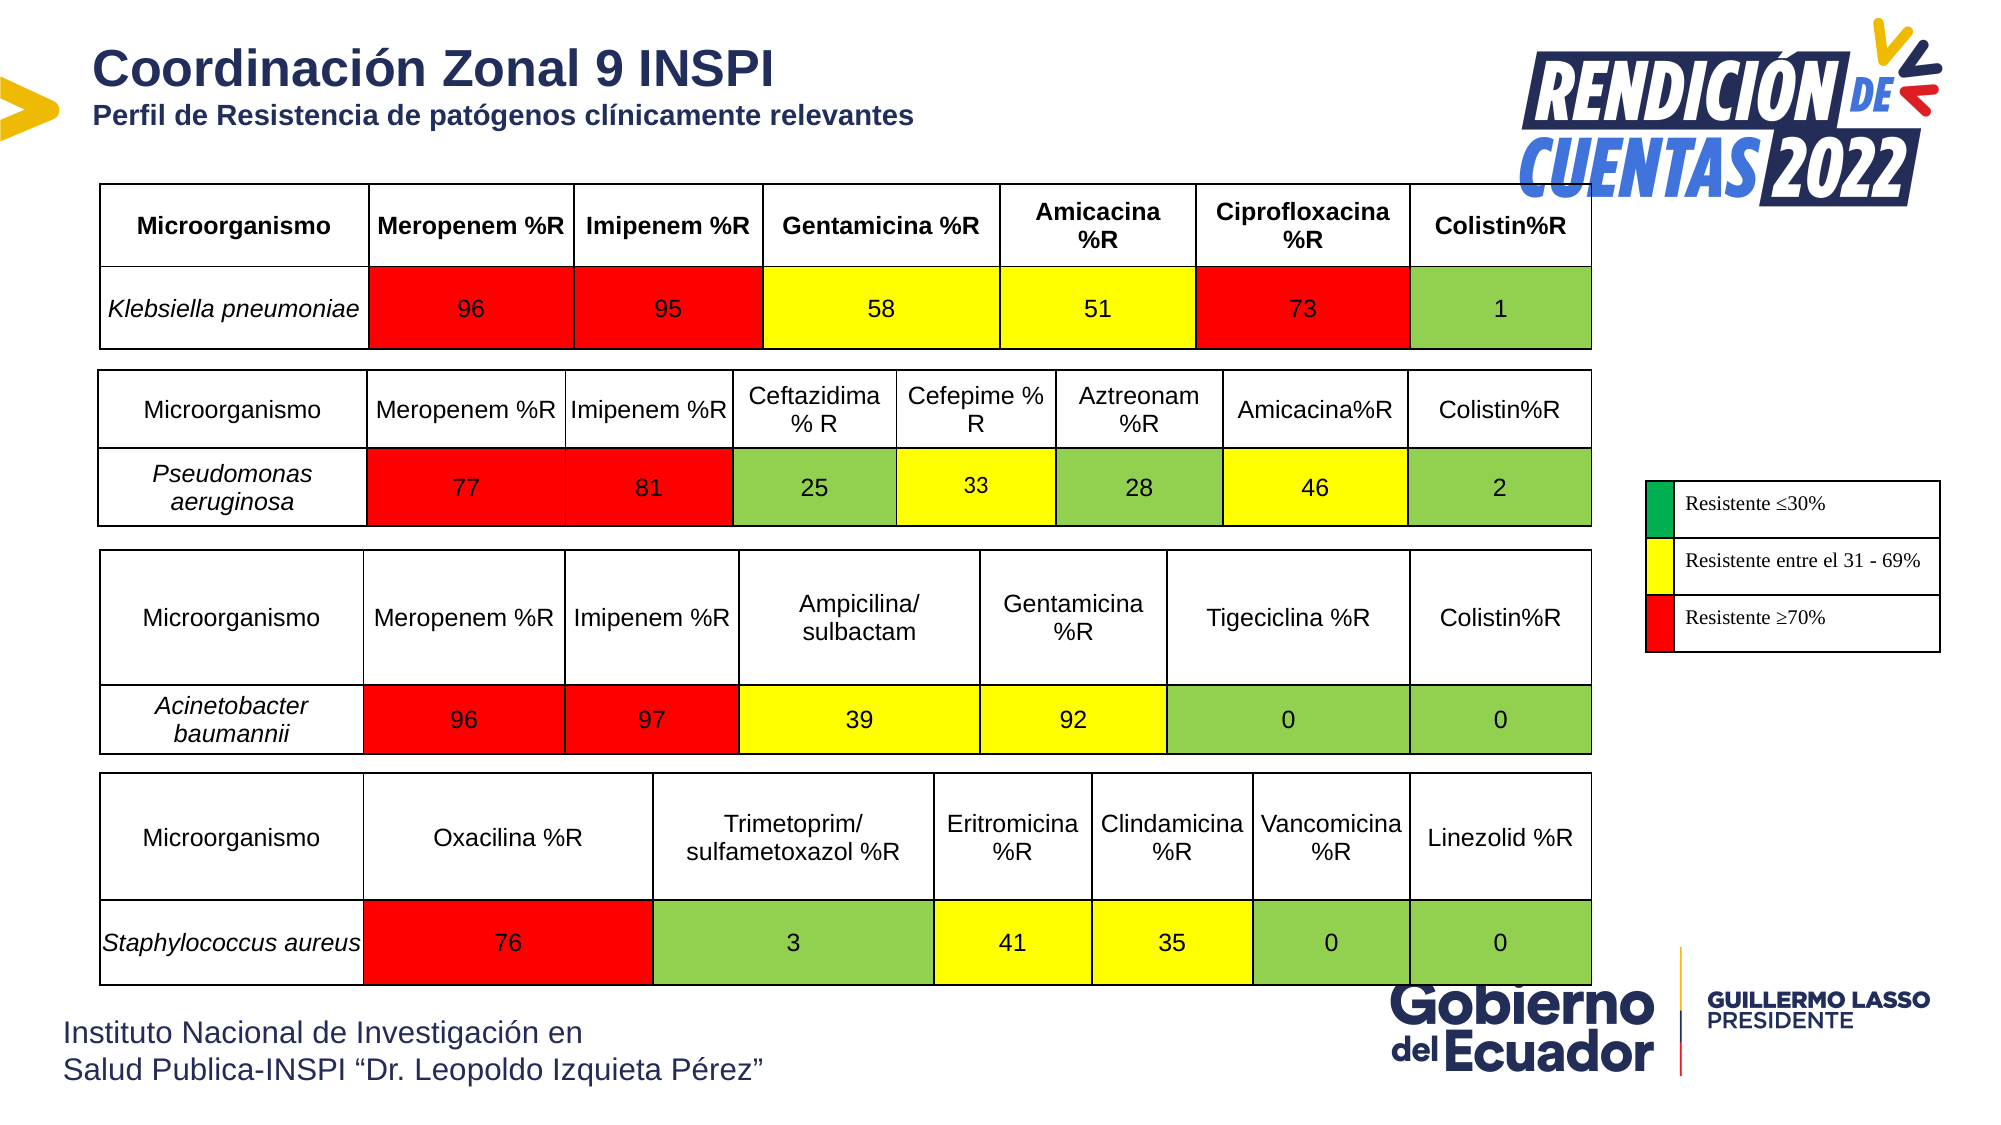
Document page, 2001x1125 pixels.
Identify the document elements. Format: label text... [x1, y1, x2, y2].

table_cell Resistente entre el 31 - 69% [1675, 539, 1939, 594]
table_cell 51 [1001, 267, 1195, 348]
table_cell Klebsiella pneumoniae [101, 267, 368, 348]
table_header Gentamicina %R [764, 185, 999, 266]
table_cell [1647, 539, 1673, 594]
table_header Ciprofloxacina %R [1197, 185, 1409, 266]
table_cell 92 [981, 686, 1166, 753]
table_cell 0 [1411, 686, 1591, 753]
table_header Colistin%R [1411, 185, 1591, 266]
table_header Ampicilina/ sulbactam [740, 551, 979, 684]
table_cell 0 [1411, 901, 1591, 984]
table_header Imipenem %R [575, 185, 762, 266]
table_cell 76 [364, 901, 652, 984]
table_cell 41 [935, 901, 1091, 984]
table_cell Acinetobacter baumannii [101, 686, 363, 753]
table_cell 95 [575, 267, 762, 348]
table_cell Pseudomonas aeruginosa [99, 449, 366, 525]
table_cell 58 [764, 267, 999, 348]
table_header Ceftazidima % R [734, 371, 896, 447]
table_cell 46 [1224, 449, 1407, 525]
table_cell 77 [368, 449, 565, 525]
table_header Meropenem %R [364, 551, 564, 684]
text_box Coordinación Zonal 9 INSPI Perfil de Resistencia de patógenos clínicamente relevantes [77, 26, 1418, 140]
table_header Gentamicina %R [981, 551, 1166, 684]
text_box Instituto Nacional de Investigación en Salud Publica-INSPI “Dr. Leopoldo Izquieta Pérez” [47, 1004, 861, 1095]
table_header Imipenem %R [566, 551, 738, 684]
table_cell 28 [1057, 449, 1222, 525]
table_cell 33 [897, 449, 1055, 525]
table_header Colistin%R [1409, 371, 1591, 447]
table_header Imipenem %R [566, 371, 732, 447]
table_header Aztreonam %R [1057, 371, 1222, 447]
table_cell Staphylococcus aureus [101, 901, 363, 984]
table_header Colistin%R [1411, 551, 1591, 684]
table_header Vancomicina %R [1254, 774, 1409, 899]
table_header [1647, 482, 1673, 537]
table_cell 1 [1411, 267, 1591, 348]
table_header Tigeciclina %R [1168, 551, 1409, 684]
table_header Oxacilina %R [364, 774, 652, 899]
table_cell 97 [566, 686, 738, 753]
table_header Clindamicina %R [1093, 774, 1252, 899]
table_header Microorganismo [99, 371, 366, 447]
table_cell 39 [740, 686, 979, 753]
table_cell [1647, 596, 1673, 651]
table_header Trimetoprim/ sulfametoxazol %R [654, 774, 933, 899]
table_header Cefepime % R [897, 371, 1055, 447]
table_header Meropenem %R [368, 371, 565, 447]
table_header Amicacina %R [1001, 185, 1195, 266]
table_cell 25 [734, 449, 896, 525]
table_cell 96 [370, 267, 573, 348]
table_header Resistente ≤30% [1675, 482, 1939, 537]
table_header Linezolid %R [1411, 774, 1591, 899]
table_header Microorganismo [101, 774, 363, 899]
table_cell Resistente ≥70% [1675, 596, 1939, 651]
table_cell 81 [566, 449, 732, 525]
table_cell 0 [1168, 686, 1409, 753]
table_header Eritromicina %R [935, 774, 1091, 899]
table_cell 73 [1197, 267, 1409, 348]
table_cell 2 [1409, 449, 1591, 525]
table_header Microorganismo [101, 551, 363, 684]
table_cell 3 [654, 901, 933, 984]
table_cell 0 [1254, 901, 1409, 984]
table_header Microorganismo [101, 185, 368, 266]
picture [0, 0, 2001, 1125]
table_cell 96 [364, 686, 564, 753]
table_cell 35 [1093, 901, 1252, 984]
table_header Meropenem %R [370, 185, 573, 266]
table_header Amicacina%R [1224, 371, 1407, 447]
